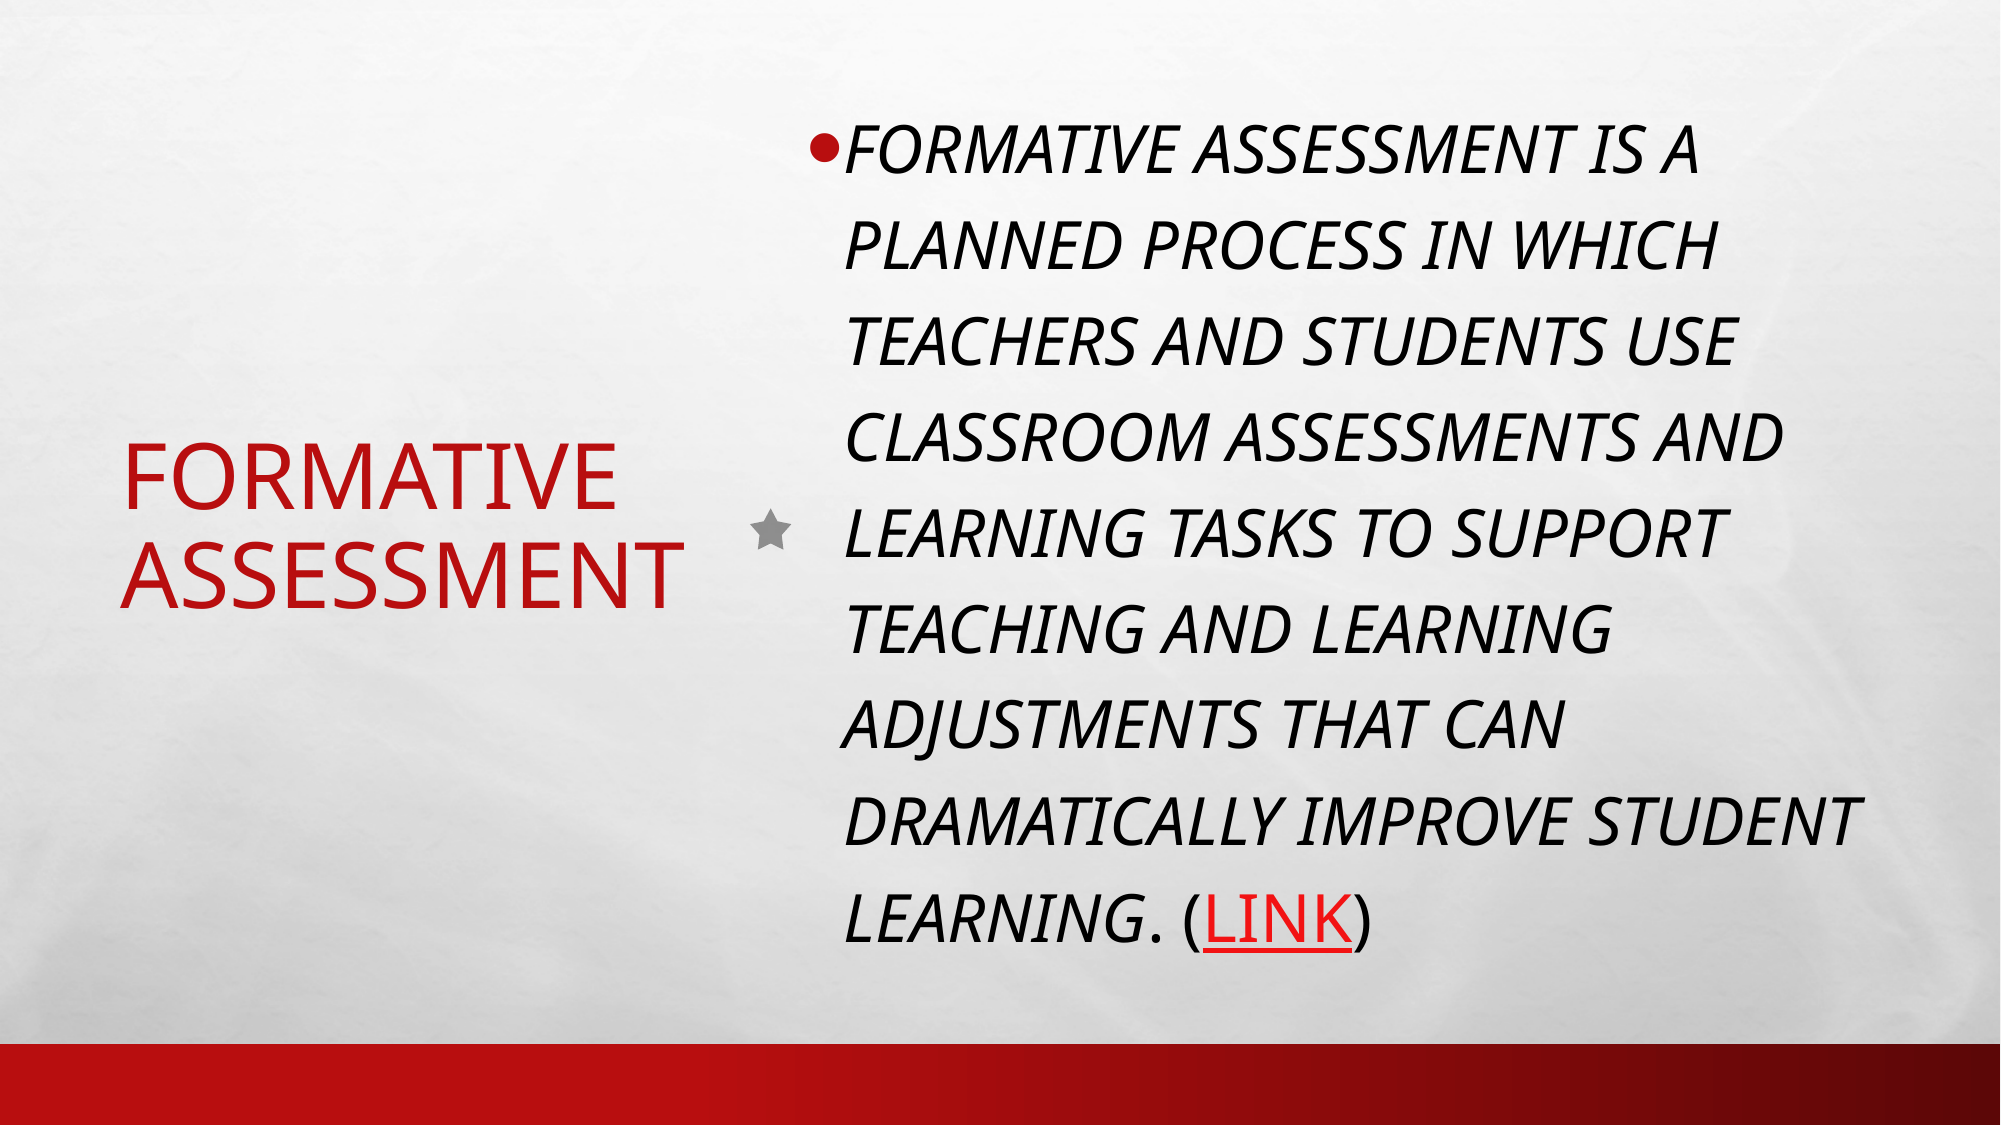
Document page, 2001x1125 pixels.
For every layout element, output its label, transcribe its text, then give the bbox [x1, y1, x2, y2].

text_box [0, 0, 2000, 1043]
title Formative Assessment [105, 105, 706, 953]
text_box [749, 507, 791, 551]
text_box [0, 1043, 2000, 1125]
list formative assessment is a planned process in which teachers and students use classroom assessments and learning tasks to support teaching and learning adjustments that can dramatically improve student learning. (Link) [791, 105, 1895, 953]
